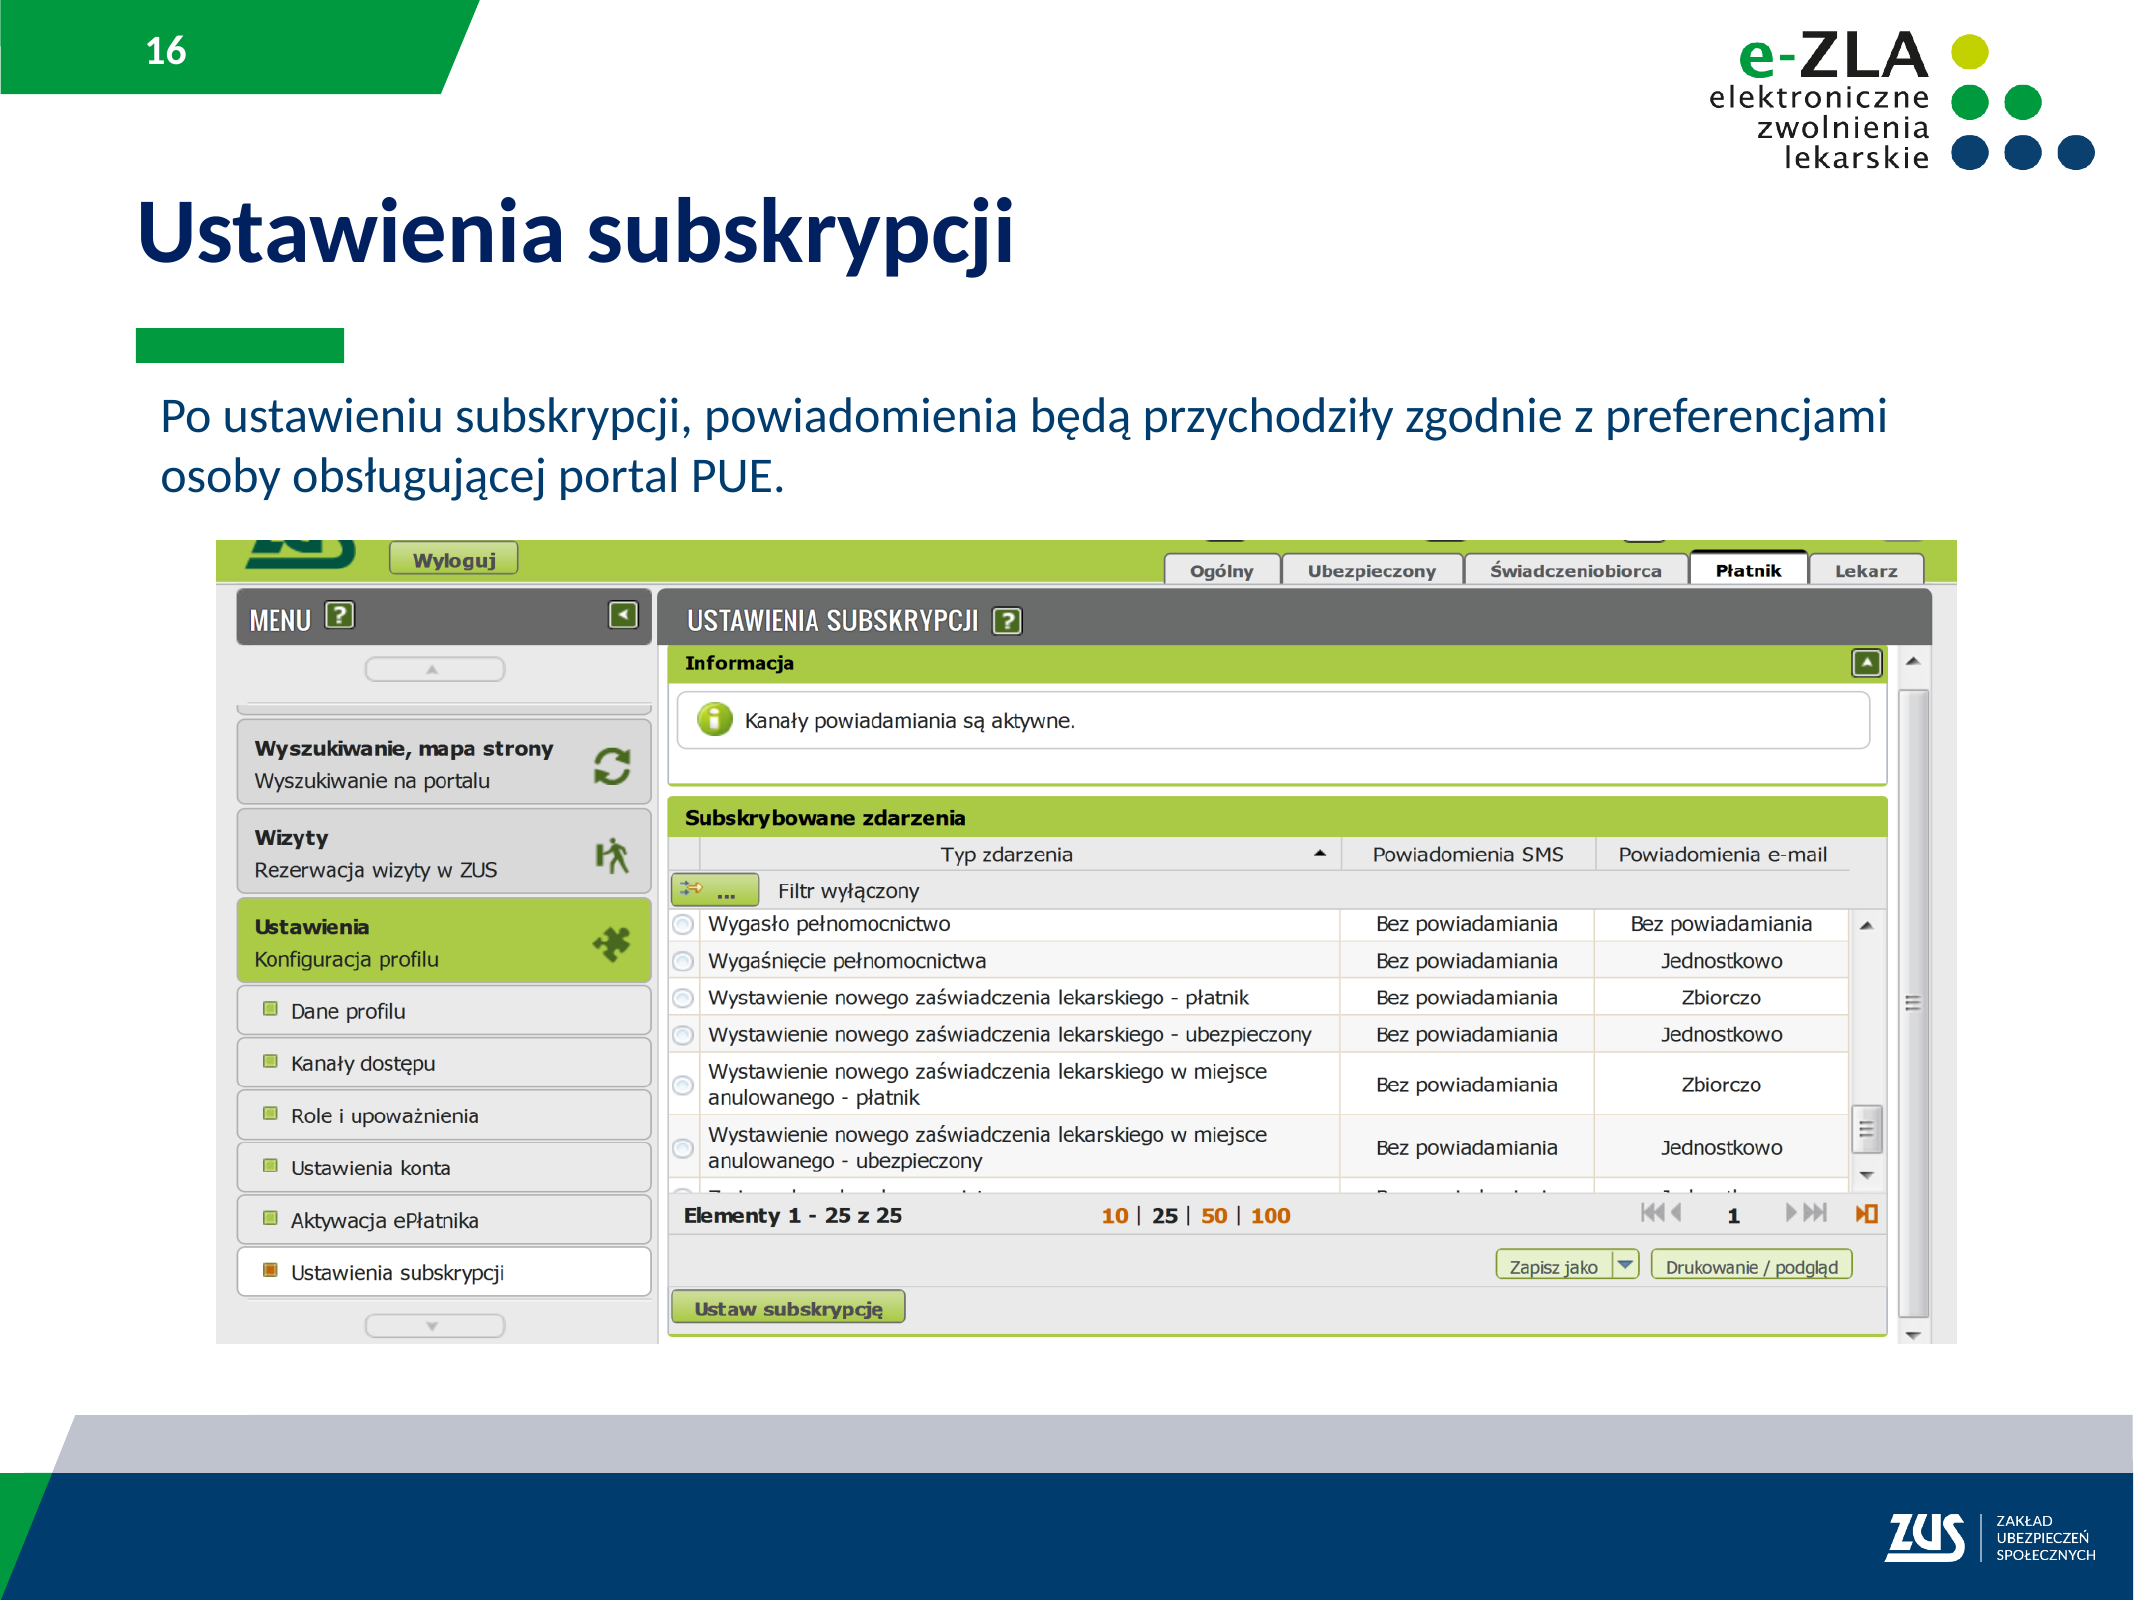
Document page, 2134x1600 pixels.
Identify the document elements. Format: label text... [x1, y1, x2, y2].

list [215, 539, 1957, 1344]
list Po ustawieniu subskrypcji, powiadomienia będą przychodziły zgodnie z preferencjami osoby obsługującej portal PUE. [145, 374, 2036, 517]
list Ustawienia subskrypcji [121, 162, 1634, 293]
picture [1705, 25, 2099, 174]
